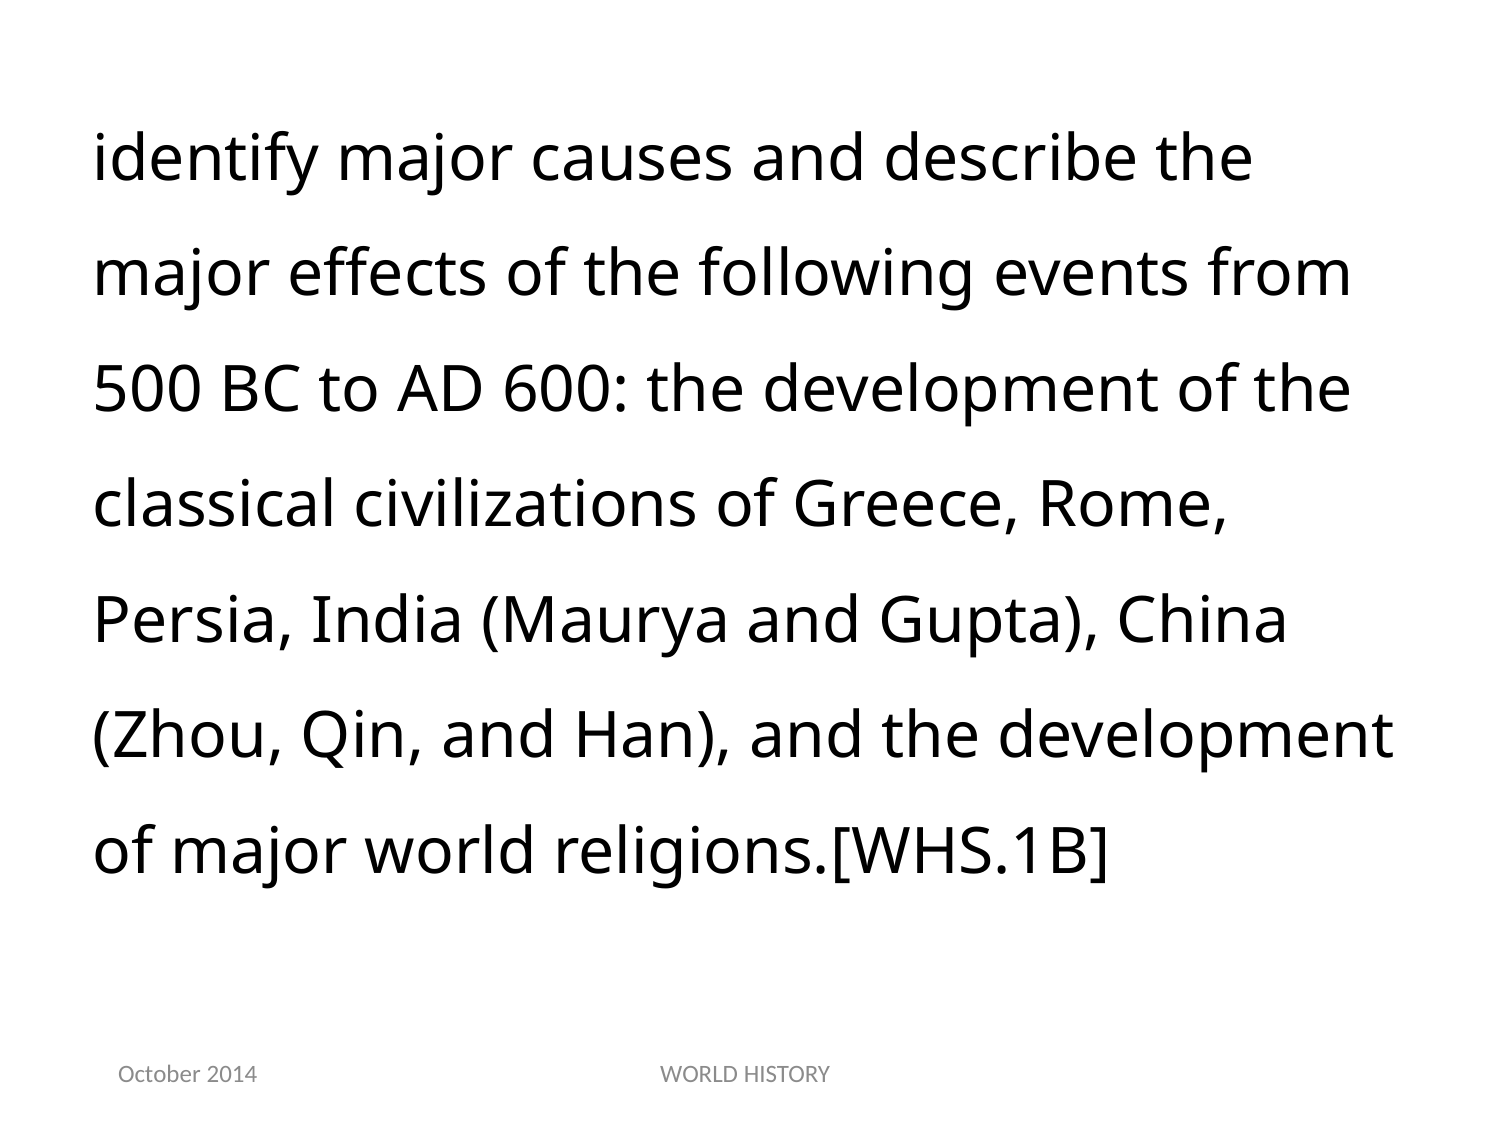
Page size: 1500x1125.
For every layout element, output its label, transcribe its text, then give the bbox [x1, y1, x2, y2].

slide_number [103, 1042, 441, 1103]
subtitle identify major causes and describe the major effects of the following events from 500 BC to AD 600: the development of the classical civilizations of Greece, Rome, Persia, India (Maurya and Gupta), China (Zhou, Qin, and Han), and the development of major world religions.[WHS.1B] [78, 70, 1429, 1014]
footer WORLD HISTORY [492, 1042, 999, 1103]
